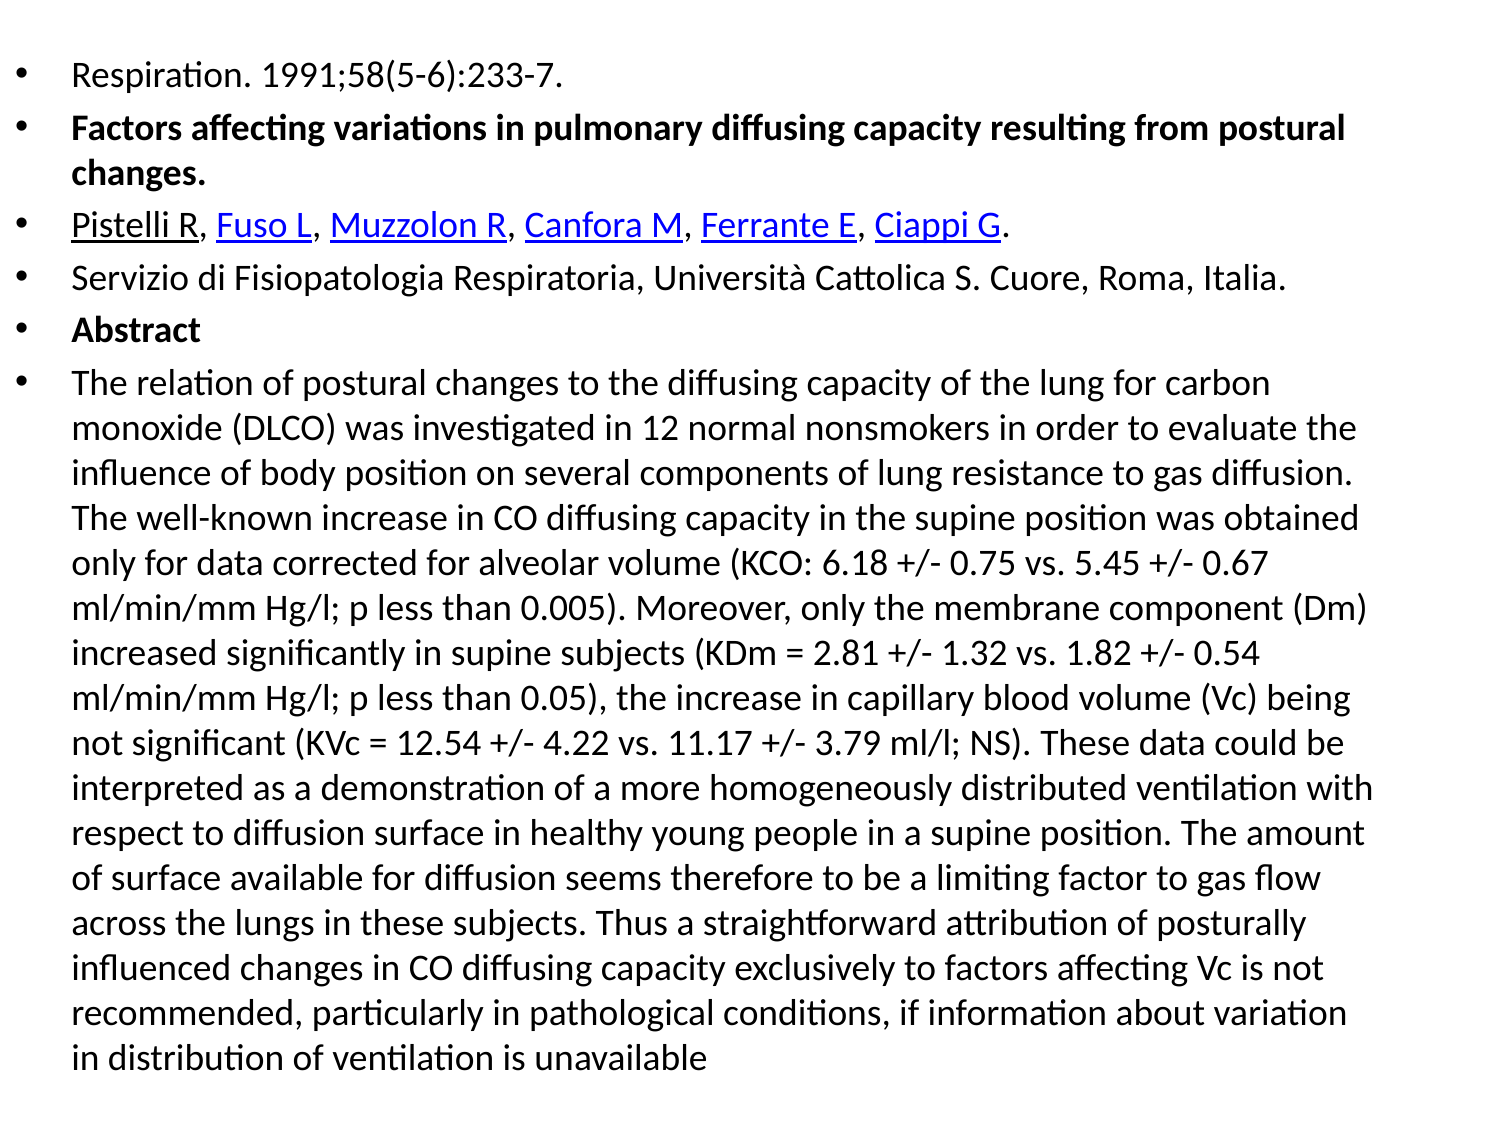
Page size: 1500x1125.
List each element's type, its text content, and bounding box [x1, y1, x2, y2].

list Respiration. 1991;58(5-6):233-7. Factors affecting variations in pulmonary diffusing capacity resulting from postural changes. Pistelli R, Fuso L, Muzzolon R, Canfora M, Ferrante E, Ciappi G. Servizio di Fisiopatologia Respiratoria, Università Cattolica S. Cuore, Roma, Italia. Abstract The relation of postural changes to the diffusing capacity of the lung for carbon monoxide (DLCO) was investigated in 12 normal nonsmokers in order to evaluate the influence of body position on several components of lung resistance to gas diffusion. The well-known increase in CO diffusing capacity in the supine position was obtained only for data corrected for alveolar volume (KCO: 6.18 +/- 0.75 vs. 5.45 +/- 0.67 ml/min/mm Hg/l; p less than 0.005). Moreover, only the membrane component (Dm) increased significantly in supine subjects (KDm = 2.81 +/- 1.32 vs. 1.82 +/- 0.54 ml/min/mm Hg/l; p less than 0.05), the increase in capillary blood volume (Vc) being not significant (KVc = 12.54 +/- 4.22 vs. 11.17 +/- 3.79 ml/l; NS). These data could be interpreted as a demonstration of a more homogeneously distributed ventilation with respect to diffusion surface in healthy young people in a supine position. The amount of surface available for diffusion seems therefore to be a limiting factor to gas flow across the lungs in these subjects. Thus a straightforward attribution of posturally influenced changes in CO diffusing capacity exclusively to factors affecting Vc is not recommended, particularly in pathological conditions, if information about variation in distribution of ventilation is unavailable [0, 42, 1394, 1005]
